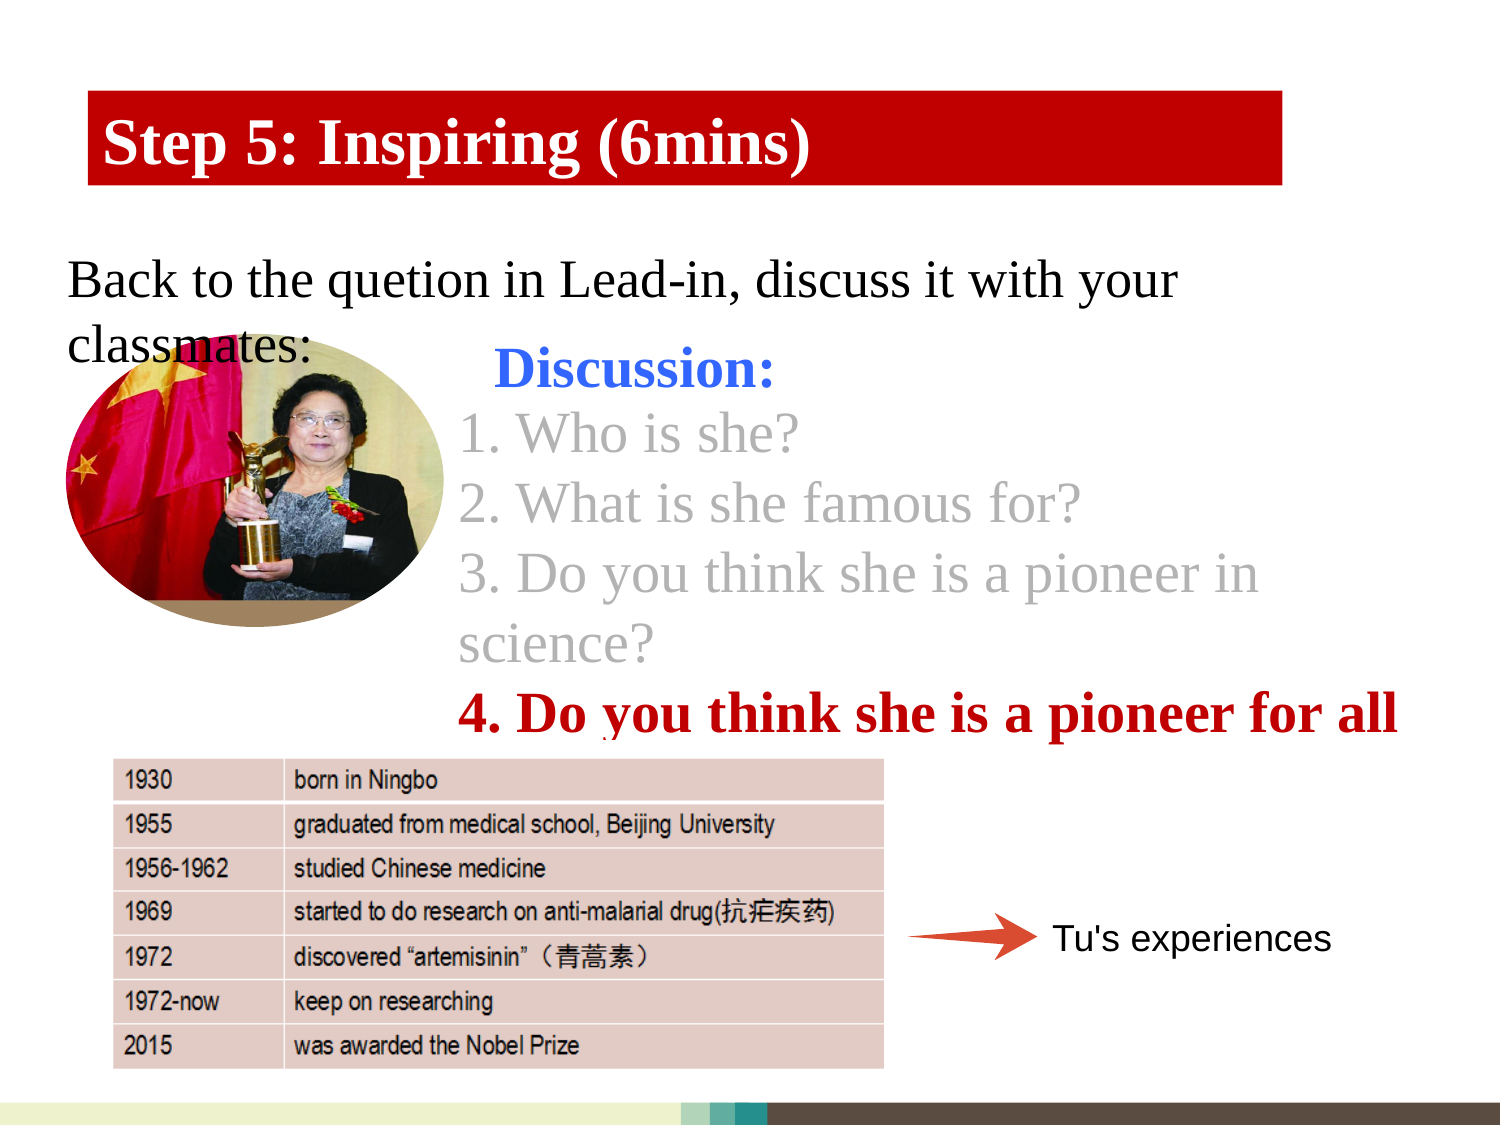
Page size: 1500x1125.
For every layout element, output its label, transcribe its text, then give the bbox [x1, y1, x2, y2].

picture [100, 739, 884, 1086]
text_box Tu's experiences [1037, 906, 1389, 966]
text_box Discussion: [480, 381, 804, 407]
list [65, 333, 444, 627]
text_box 1. Who is she? 2. What is she famous for? 3. Do you think she is a pioneer in science? 4. Do you think she is a pioneer for all people? [443, 386, 1483, 822]
text_box Step 5: Inspiring (6mins) [87, 90, 1283, 186]
text_box Back to the quetion in Lead-in, discuss it with your classmates: [52, 235, 1448, 381]
text_box [907, 911, 1037, 962]
